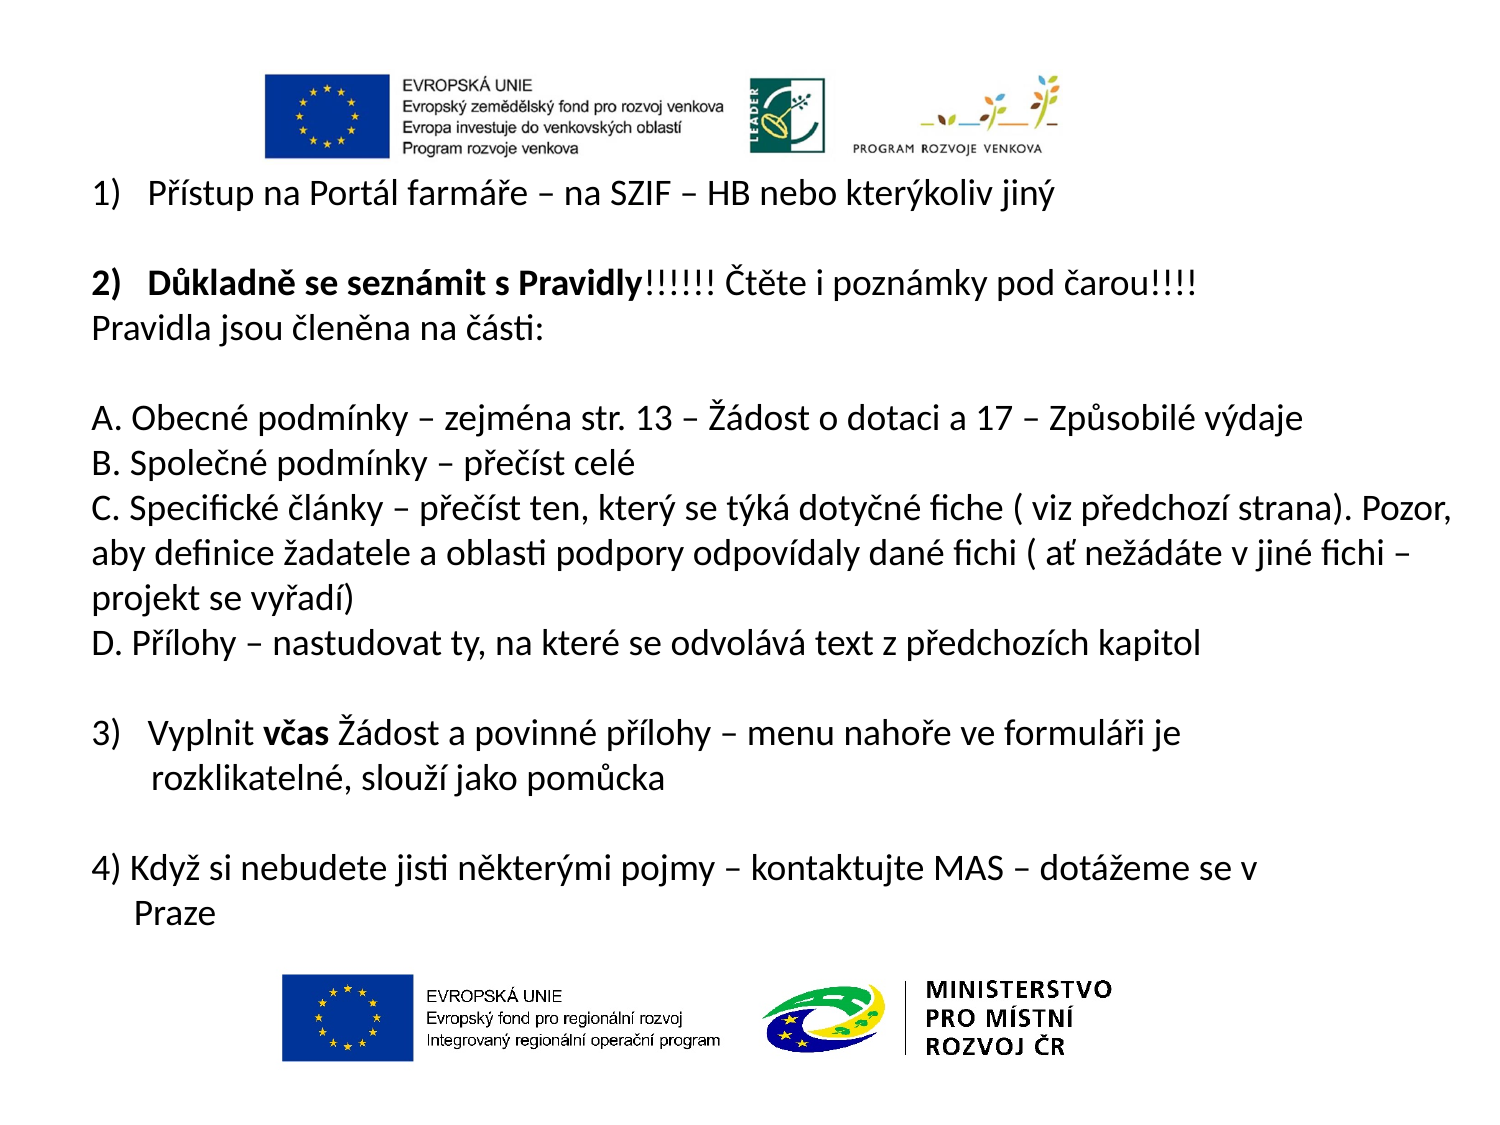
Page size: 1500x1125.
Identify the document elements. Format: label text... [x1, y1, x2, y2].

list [236, 54, 1090, 177]
picture [253, 963, 1140, 1073]
text_box Přístup na Portál farmáře – na SZIF – HB nebo kterýkoliv jiný Důkladně se seznámit s Pravidly!!!!!! Čtěte i poznámky pod čarou!!!! Pravidla jsou členěna na části: A. Obecné podmínky – zejména str. 13 – Žádost o dotaci a 17 – Způsobilé výdaje B. Společné podmínky – přečíst celé C. Specifické články – přečíst ten, který se týká dotyčné fiche ( viz předchozí strana). Pozor, aby definice žadatele a oblasti podpory odpovídaly dané fichi ( ať nežádáte v jiné fichi – projekt se vyřadí) D. Přílohy – nastudovat ty, na které se odvolává text z předchozích kapitol Vyplnit včas Žádost a povinné přílohy – menu nahoře ve formuláři je rozklikatelné, slouží jako pomůcka 4) Když si nebudete jisti některými pojmy – kontaktujte MAS – dotážeme se v Praze [76, 160, 1471, 941]
title [112, 30, 1463, 160]
